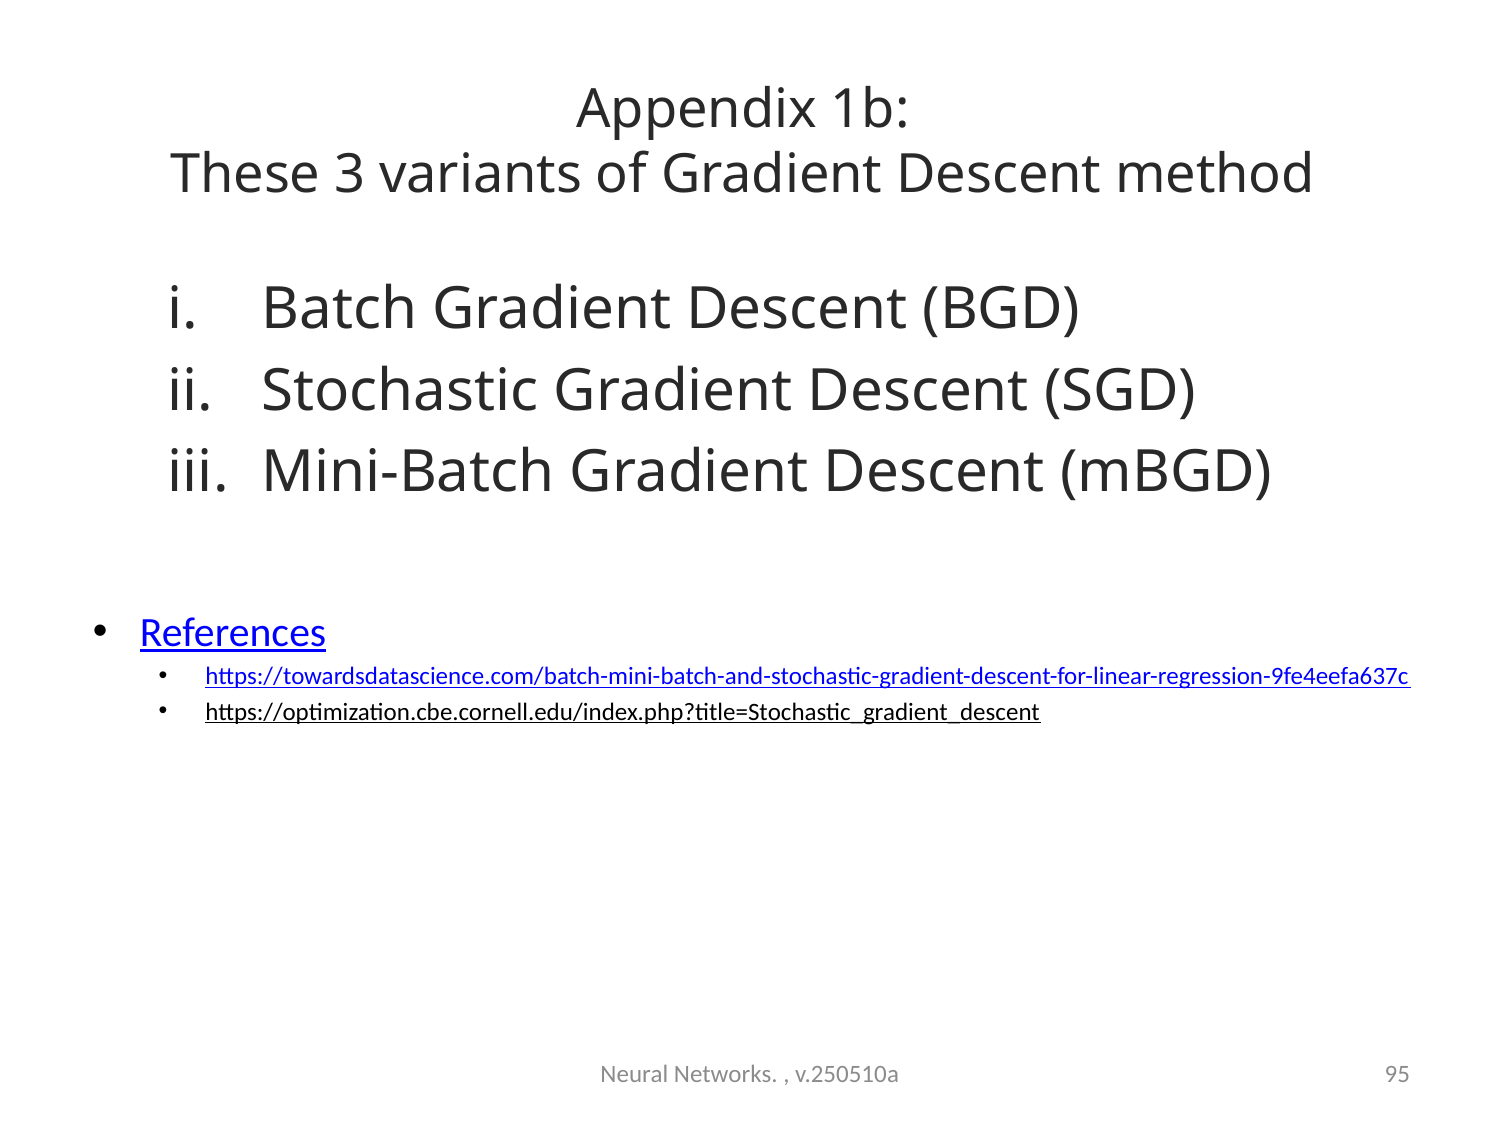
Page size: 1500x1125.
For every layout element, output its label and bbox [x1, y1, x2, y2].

title [75, 45, 1425, 233]
list [77, 262, 1428, 1005]
footer [512, 1042, 988, 1103]
slide_number [1074, 1042, 1425, 1103]
